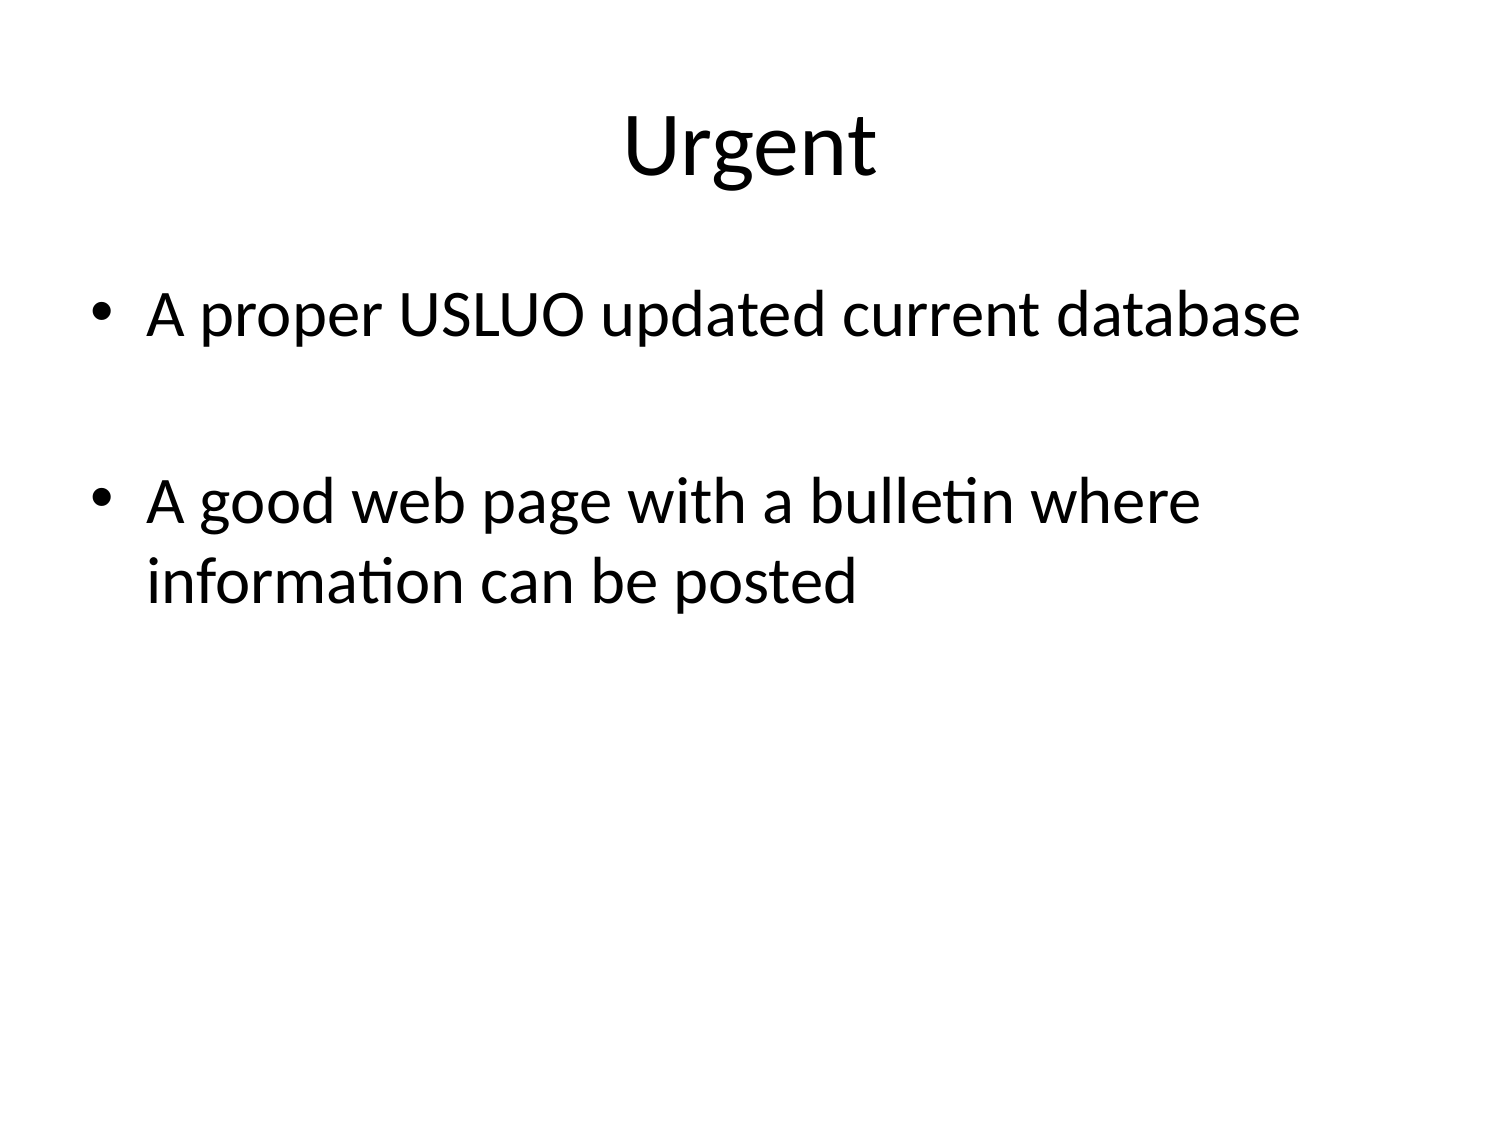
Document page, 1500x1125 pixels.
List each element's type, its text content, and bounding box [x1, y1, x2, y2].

title Urgent [75, 45, 1425, 233]
list A proper USLUO updated current database A good web page with a bulletin where information can be posted [75, 262, 1425, 700]
